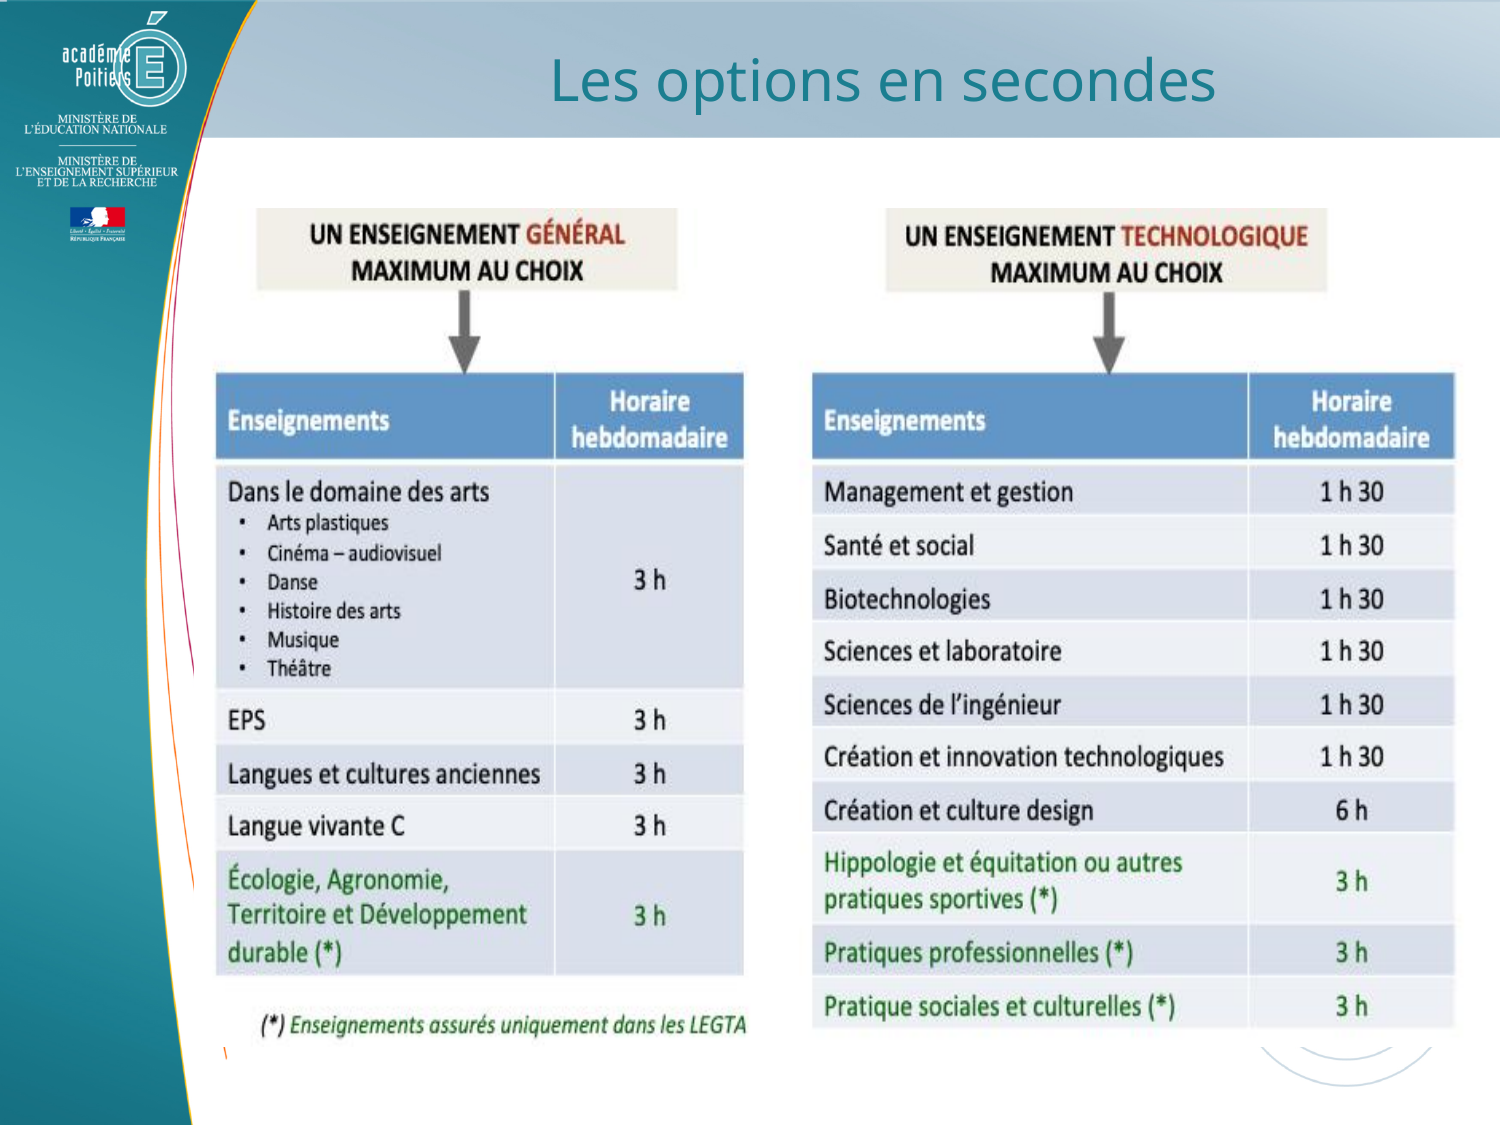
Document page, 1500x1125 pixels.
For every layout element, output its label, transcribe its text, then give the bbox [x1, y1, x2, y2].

title Les options en secondes [349, 19, 1233, 138]
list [194, 207, 1471, 1047]
picture [0, 0, 1500, 1125]
